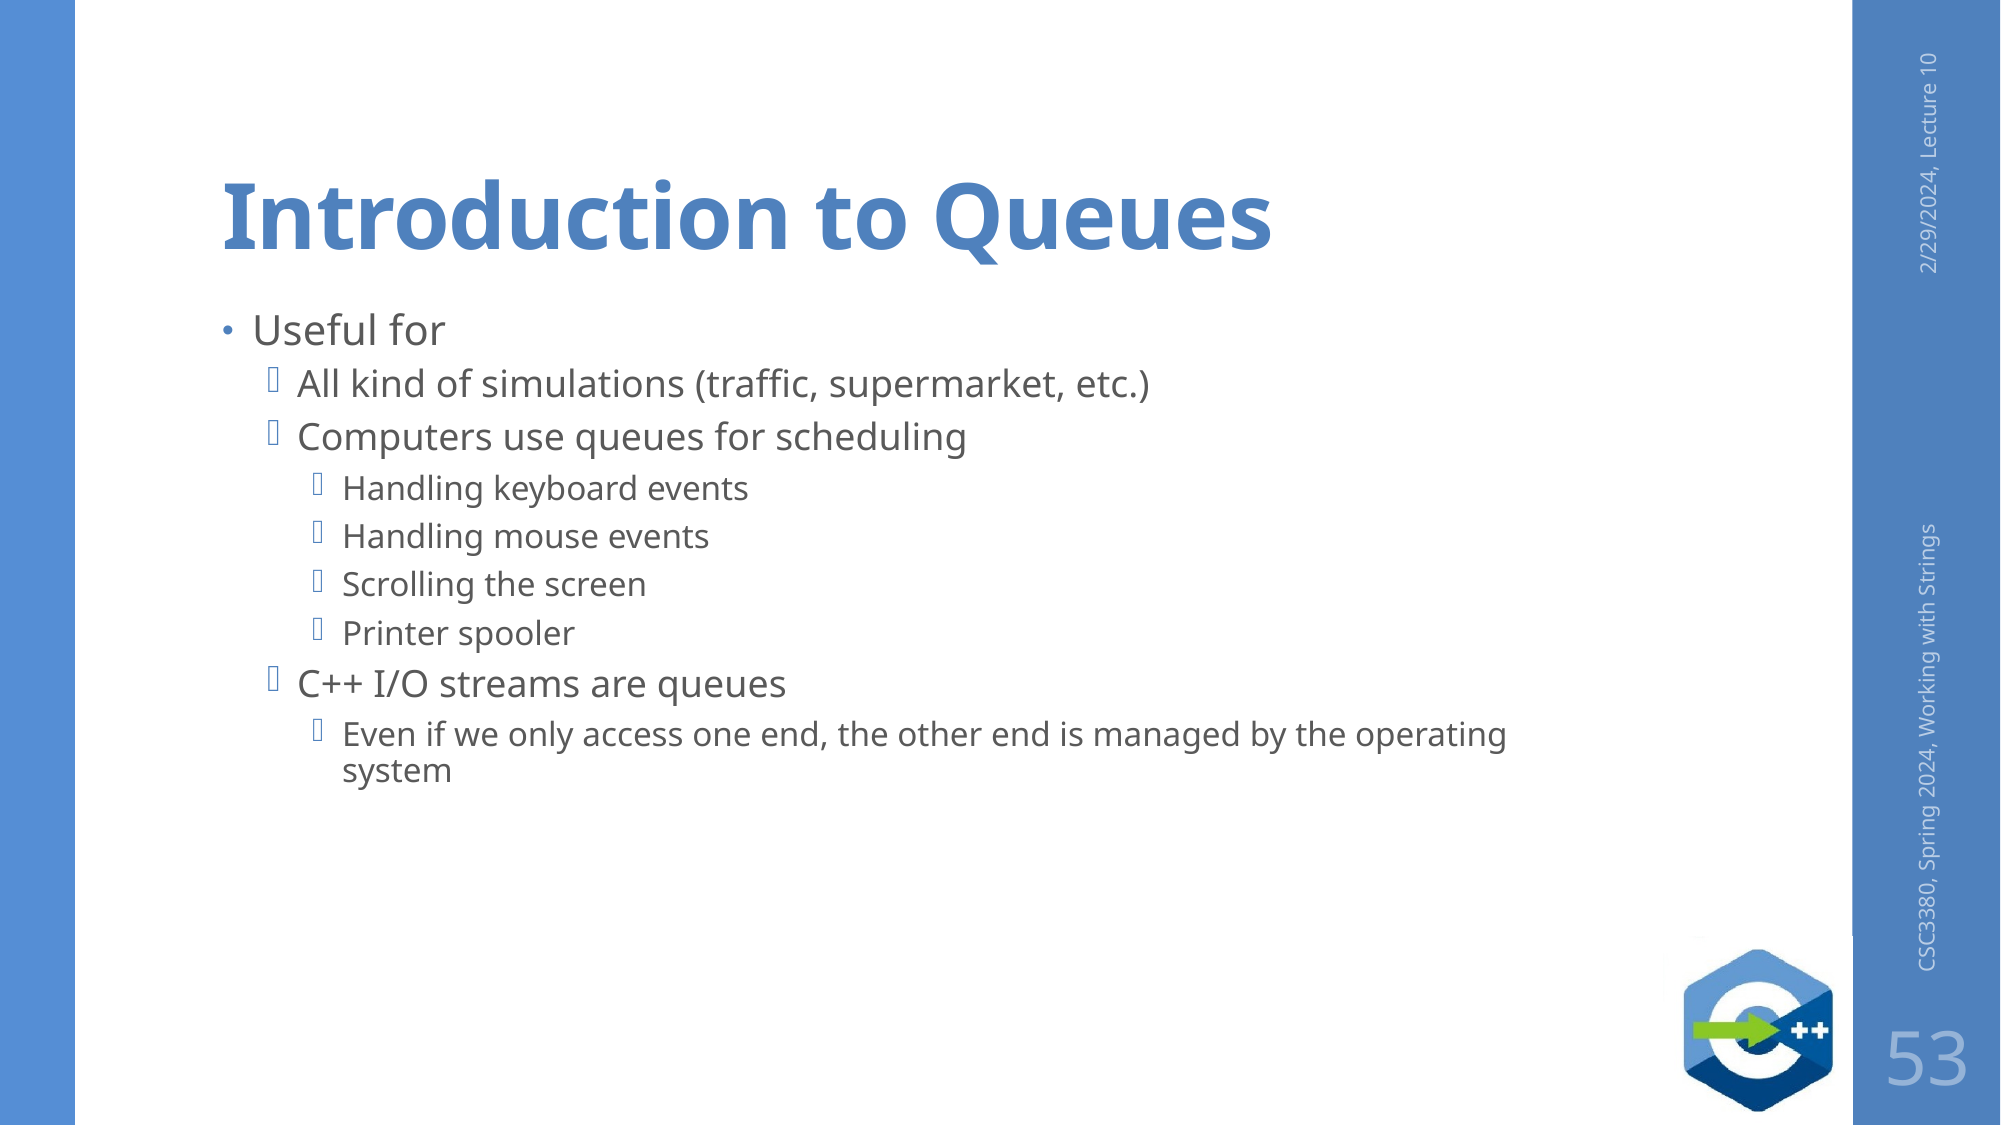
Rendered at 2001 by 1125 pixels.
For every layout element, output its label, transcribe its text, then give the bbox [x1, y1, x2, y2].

picture [1663, 936, 1853, 1125]
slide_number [1897, 37, 1958, 351]
list Useful for All kind of simulations (traffic, supermarket, etc.) Computers use queues for scheduling Handling keyboard events Handling mouse events Scrolling the screen Printer spooler C++ I/O streams are queues Even if we only access one end, the other end is managed by the operating system [206, 299, 1617, 1014]
footer CSC3380, Spring 2024, Working with Strings [1897, 400, 1958, 988]
title Introduction to Queues [206, 48, 1797, 278]
slide_number 53 [1852, 1012, 2000, 1110]
